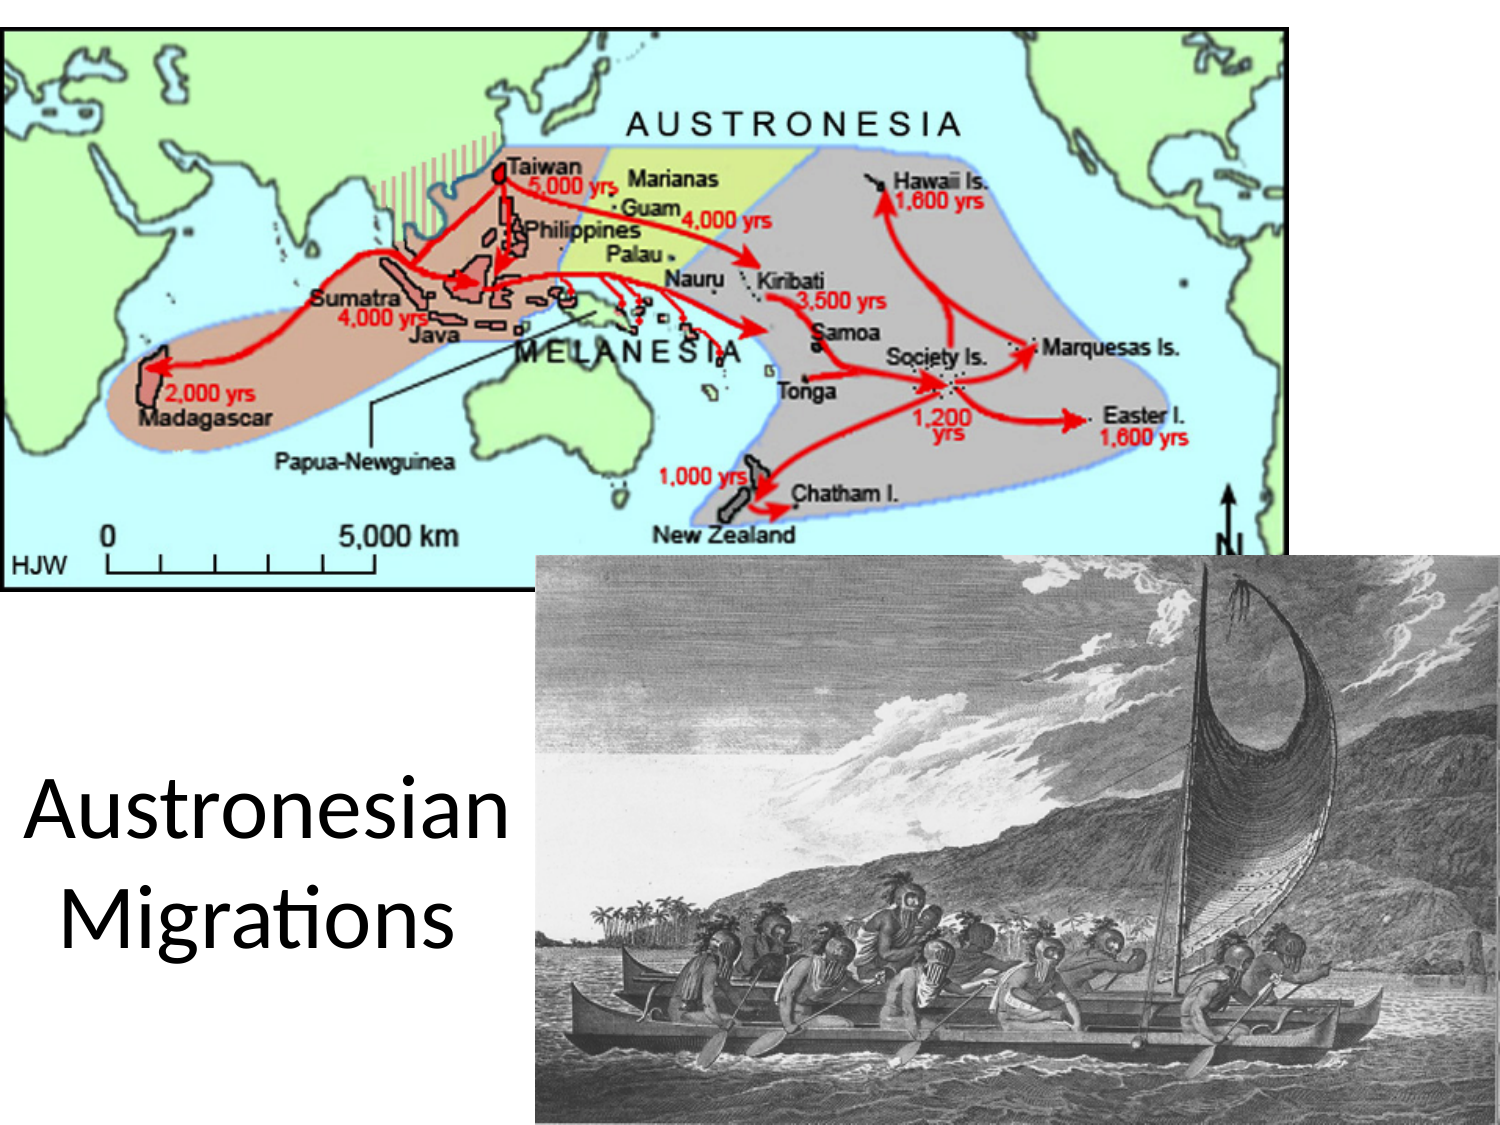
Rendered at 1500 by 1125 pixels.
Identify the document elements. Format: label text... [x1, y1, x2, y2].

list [0, 0, 1289, 664]
picture [534, 555, 1500, 1125]
title Austronesian Migrations [0, 671, 529, 1052]
